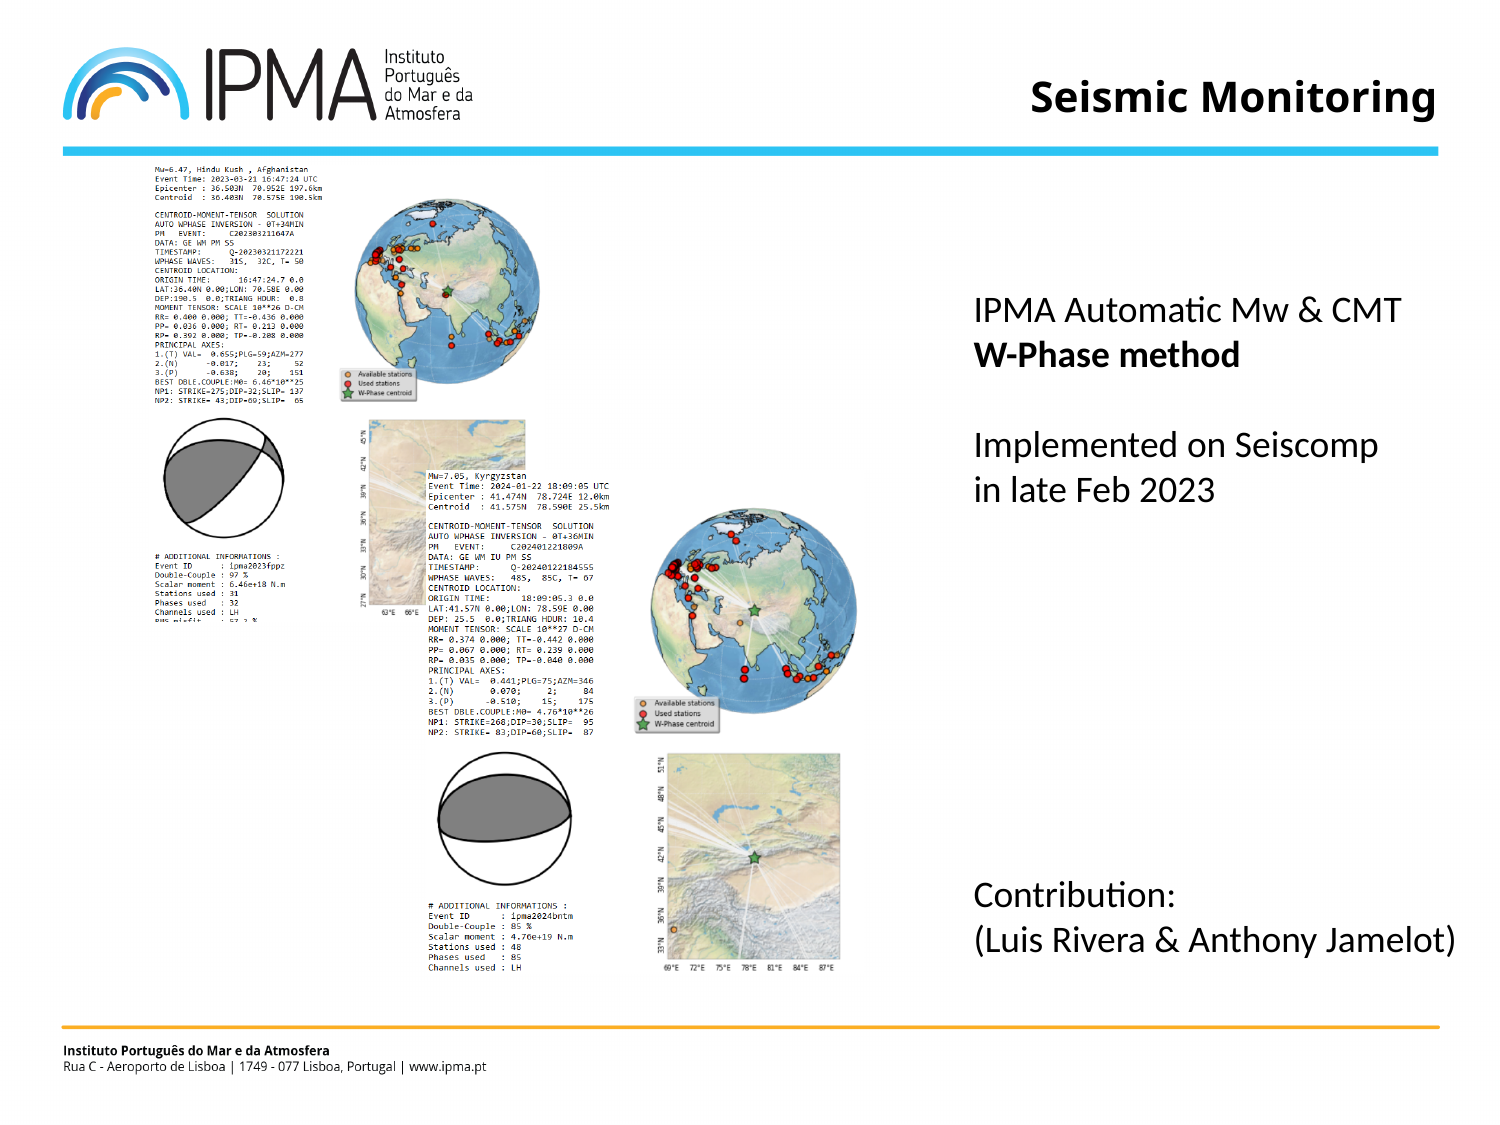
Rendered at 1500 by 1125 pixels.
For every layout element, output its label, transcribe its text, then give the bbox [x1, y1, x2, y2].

picture [0, 0, 1500, 1125]
text_box IPMA Automatic Mw & CMT W-Phase method Implemented on Seiscomp in late Feb 2023 Contribution: (Luis Rivera & Anthony Jamelot) [958, 277, 1472, 967]
text_box Seismic Monitoring [245, 18, 1438, 186]
